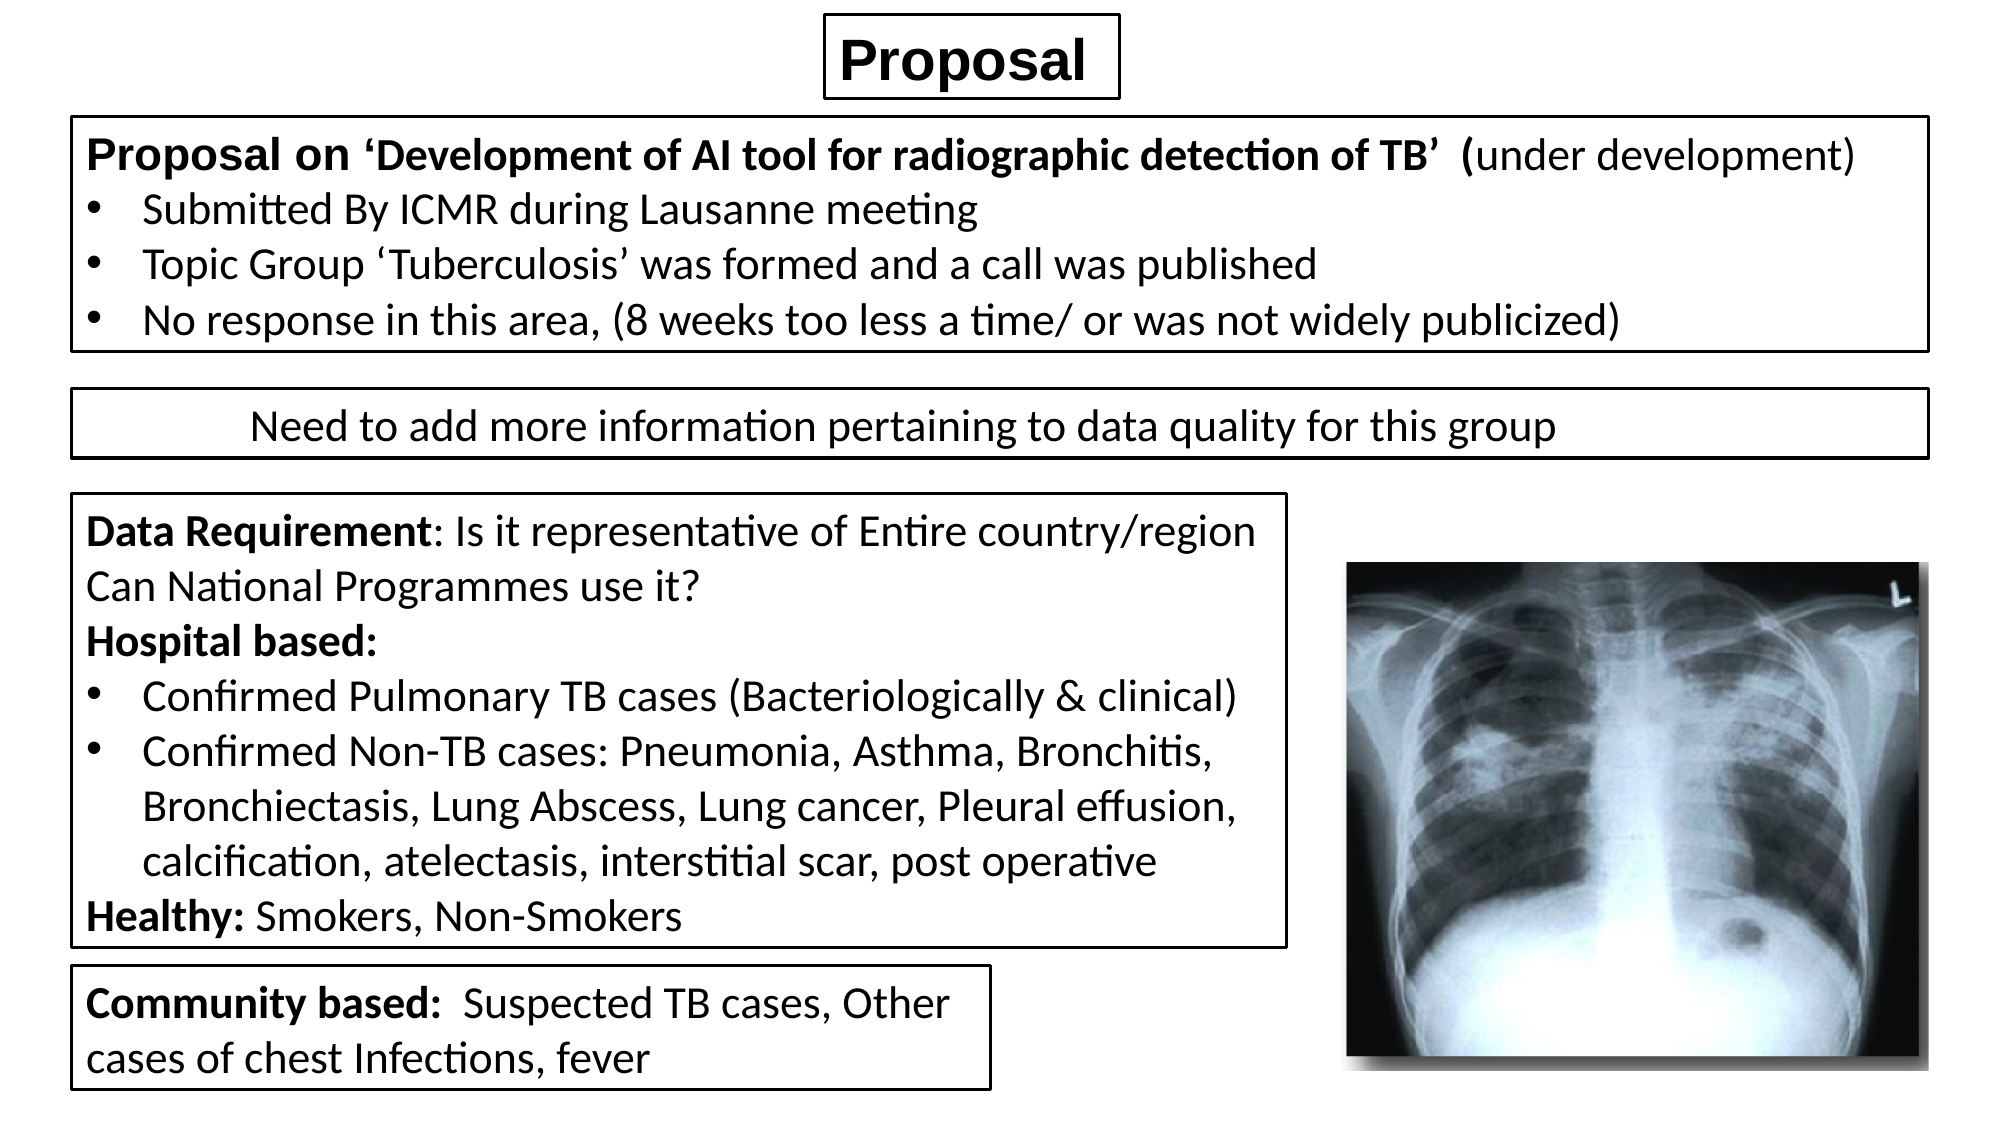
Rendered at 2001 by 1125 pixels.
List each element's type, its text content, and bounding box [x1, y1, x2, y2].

text_box Community based: Suspected TB cases, Other cases of chest Infections, fever [71, 965, 991, 1090]
text_box Proposal on ‘Development of AI tool for radiographic detection of TB’ (under development) Submitted By ICMR during Lausanne meeting Topic Group ‘Tuberculosis’ was formed and a call was published No response in this area, (8 weeks too less a time/ or was not widely publicized) [71, 116, 1929, 352]
picture [1341, 562, 1929, 1071]
text_box Need to add more information pertaining to data quality for this group [71, 388, 1929, 459]
text_box Data Requirement: Is it representative of Entire country/region Can National Programmes use it? Hospital based: Confirmed Pulmonary TB cases (Bacteriologically & clinical) Confirmed Non-TB cases: Pneumonia, Asthma, Bronchitis, Bronchiectasis, Lung Abscess, Lung cancer, Pleural effusion, calcification, atelectasis, interstitial scar, post operative Healthy: Smokers, Non-Smokers [71, 493, 1287, 948]
text_box Proposal [824, 14, 1120, 99]
